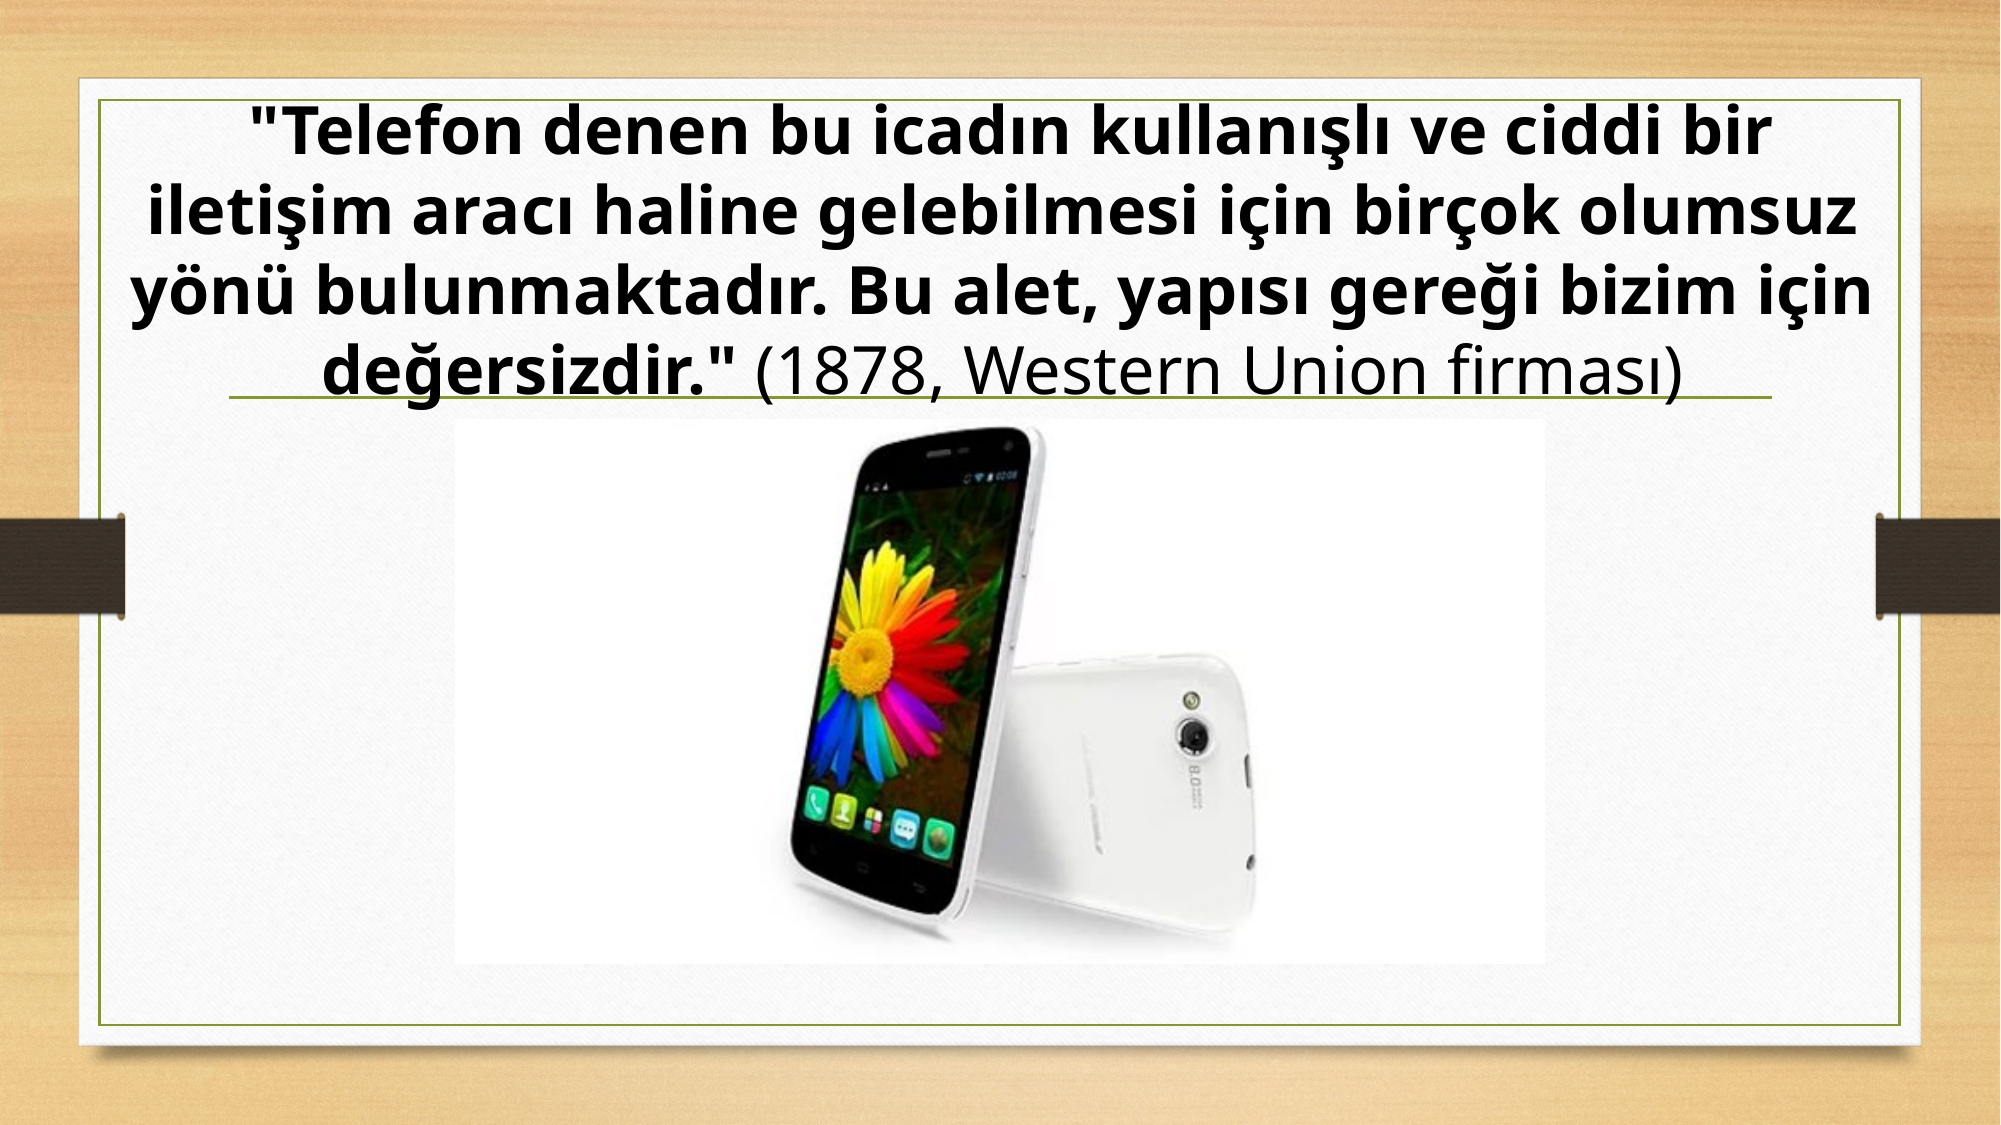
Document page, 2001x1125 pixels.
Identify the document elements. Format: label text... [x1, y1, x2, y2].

picture [0, 0, 2001, 1125]
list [455, 419, 1545, 964]
title "Telefon denen bu icadın kullanışlı ve ciddi bir iletişim aracı haline gelebilmesi için birçok olumsuz yönü bulunmaktadır. Bu alet, yapısı gereği bizim için değersizdir." (1878, Western Union firması) [105, 140, 1901, 355]
